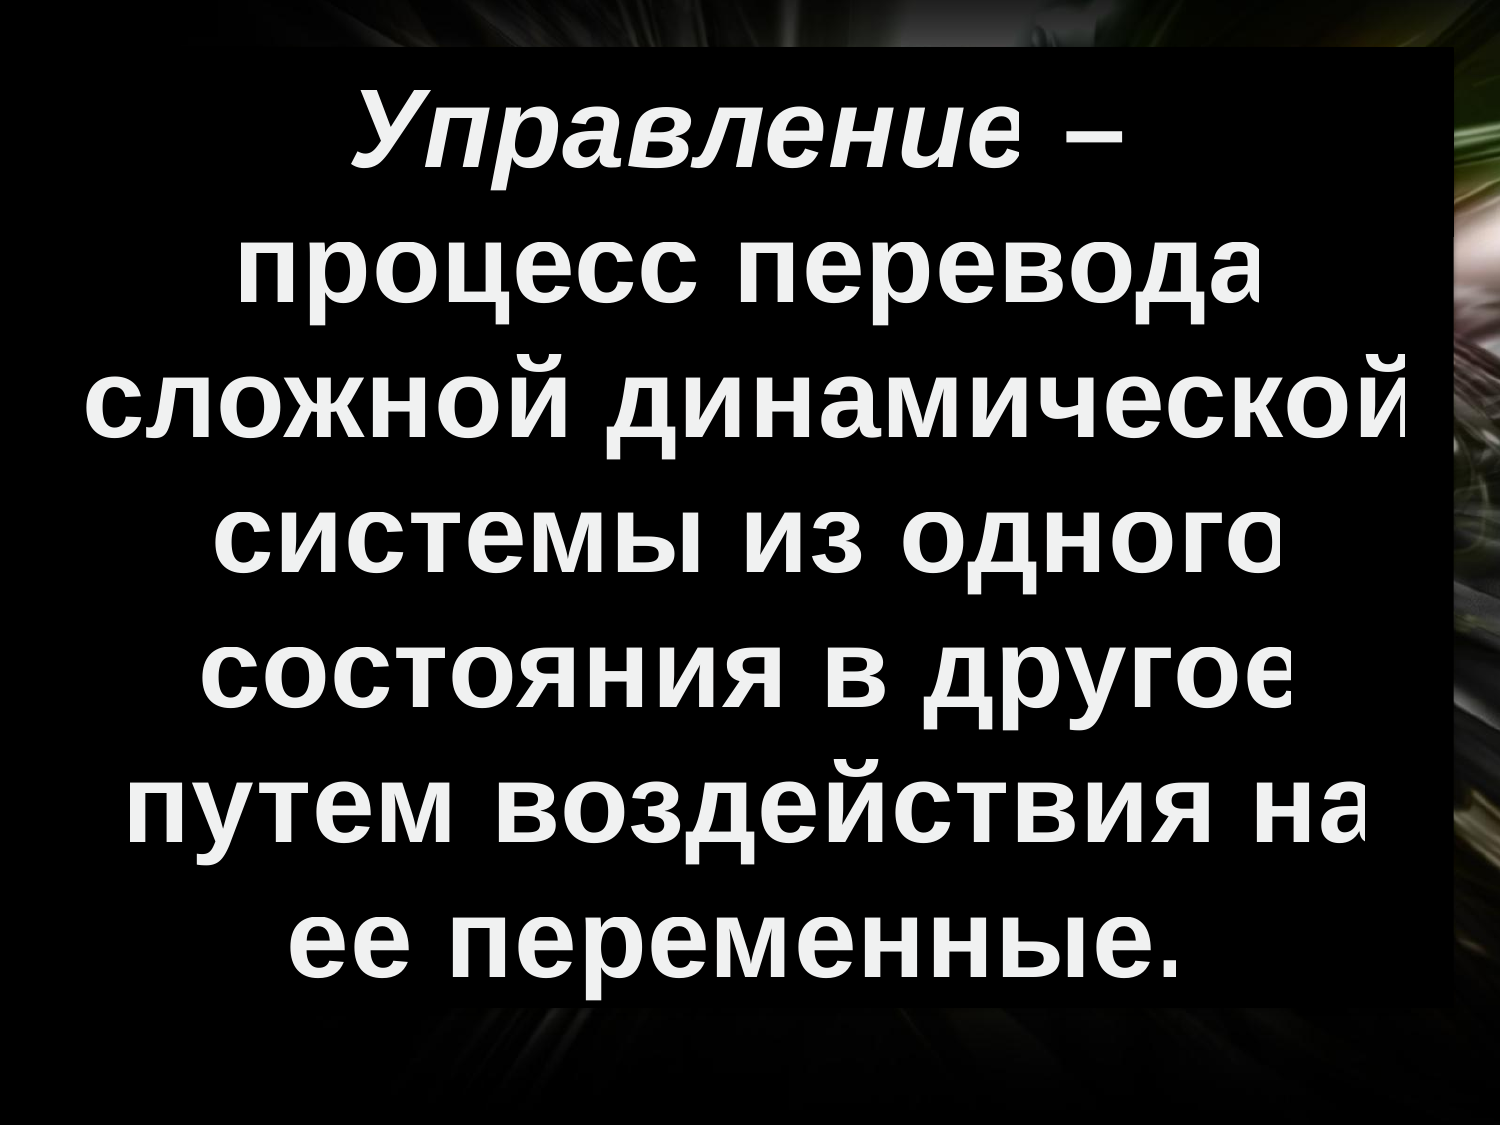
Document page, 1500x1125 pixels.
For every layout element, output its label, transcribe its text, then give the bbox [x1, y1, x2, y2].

picture [0, 0, 1500, 1125]
text_box Управление – процесс перевода сложной динамической системы из одного состояния в другое путем воздействия на ее переменные. [53, 47, 1454, 1008]
